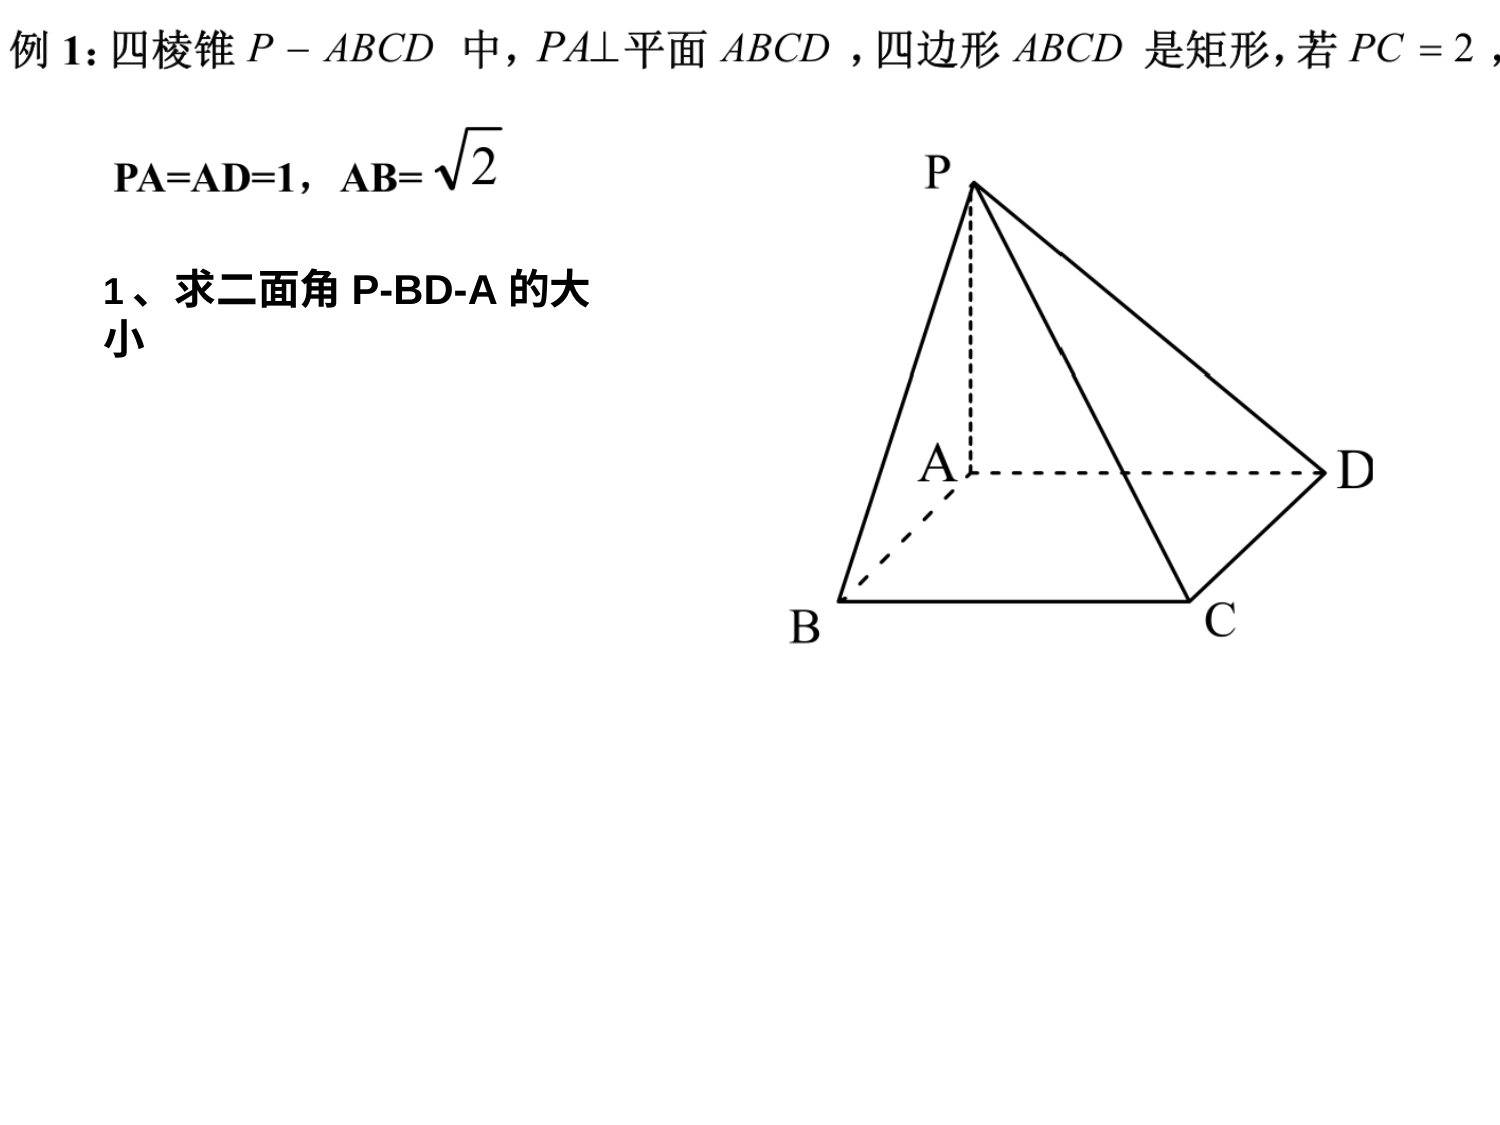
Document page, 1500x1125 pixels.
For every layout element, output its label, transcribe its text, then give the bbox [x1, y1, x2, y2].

picture [5, 18, 1500, 648]
text_box 1、求二面角P-BD-A的大小 [88, 255, 645, 371]
